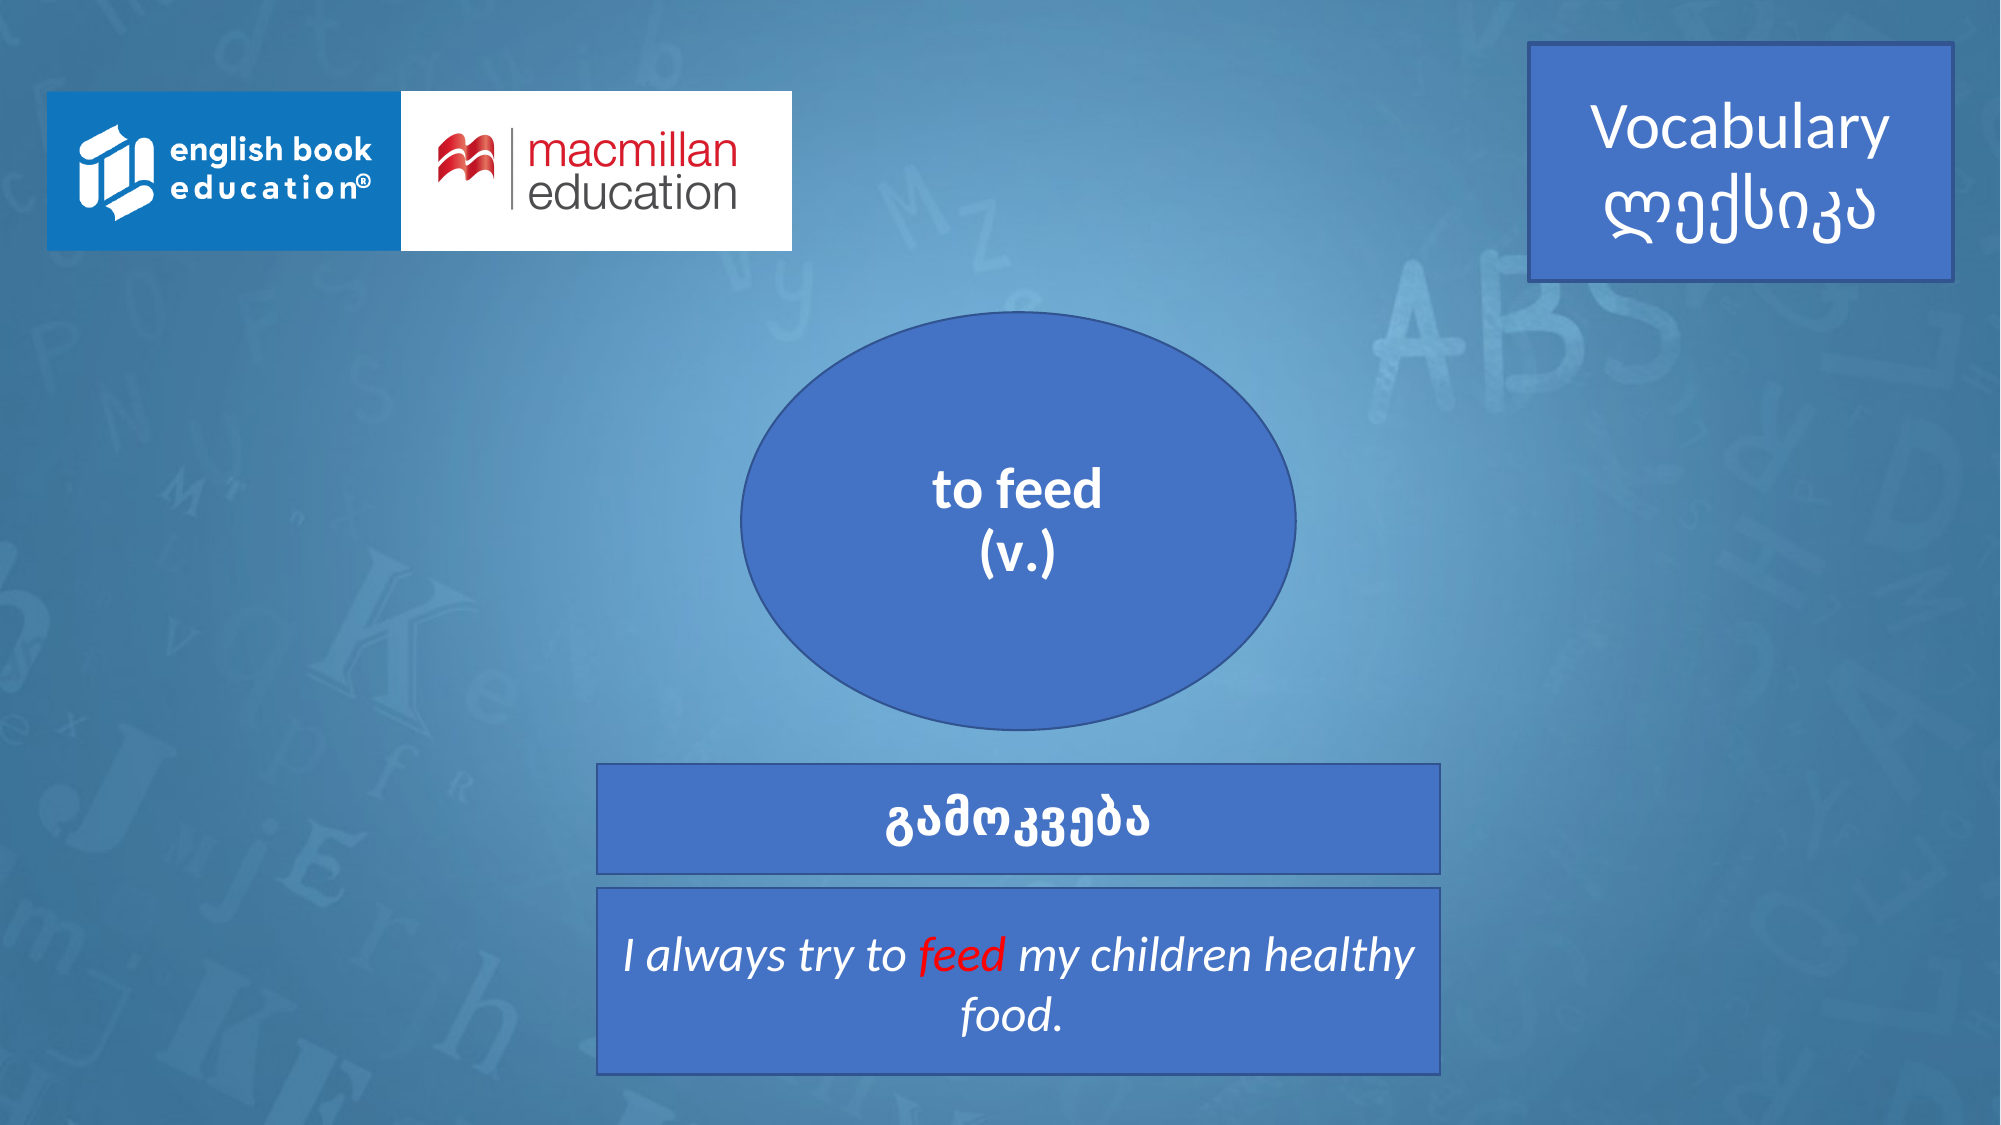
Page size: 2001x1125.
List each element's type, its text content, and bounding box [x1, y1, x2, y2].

text_box to feed (v.) [741, 312, 1296, 731]
text_box I always try to feed my children healthy food. [596, 887, 1440, 1075]
text_box Vocabulary ლექსიკა [1527, 41, 1955, 283]
picture [0, 0, 2001, 1125]
text_box გამოკვება [596, 763, 1440, 874]
